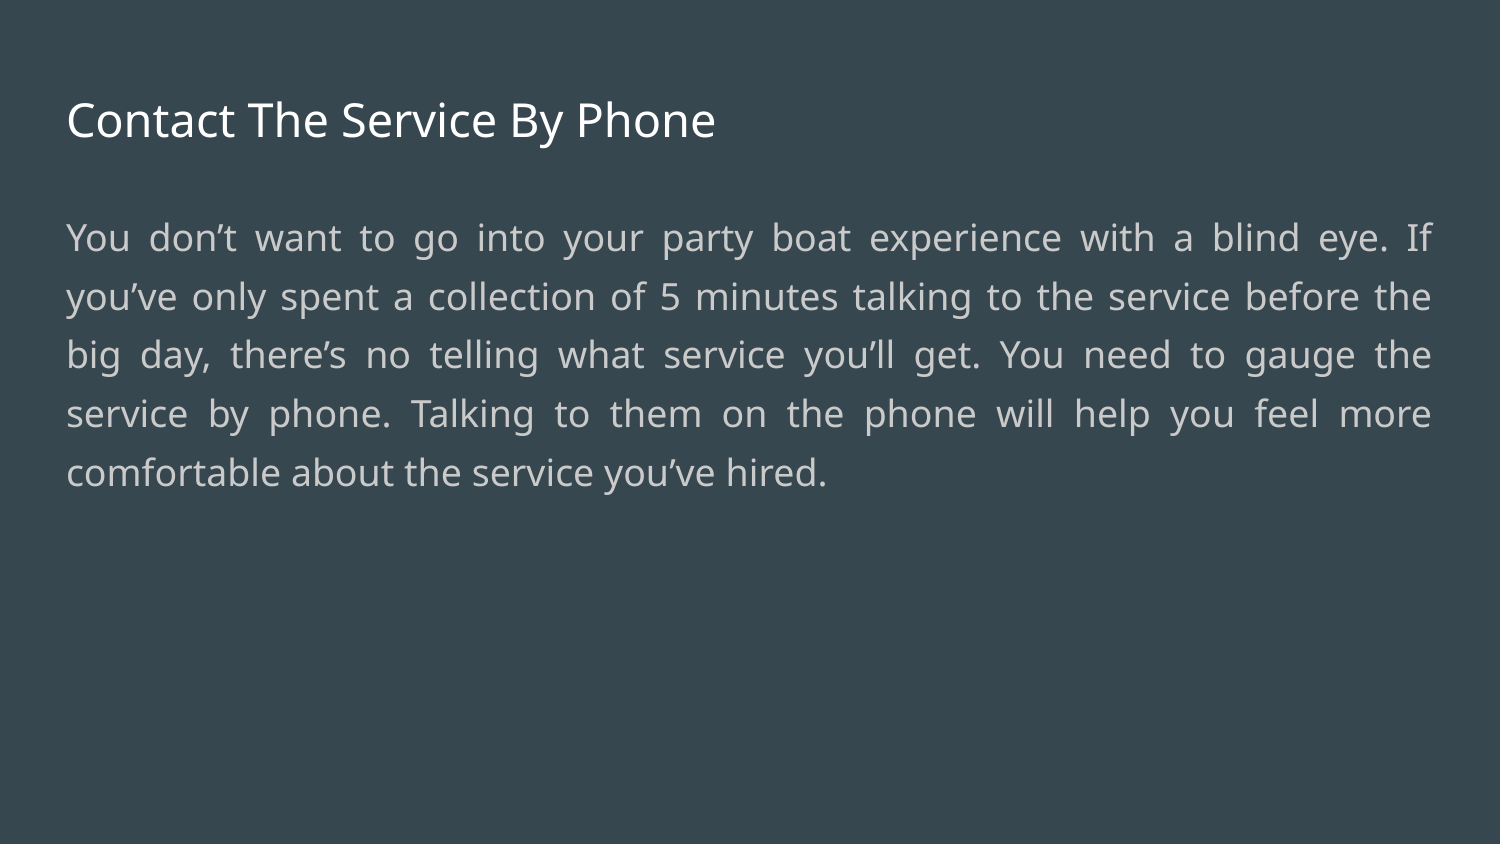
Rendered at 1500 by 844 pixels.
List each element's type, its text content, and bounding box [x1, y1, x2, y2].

list You don’t want to go into your party boat experience with a blind eye. If you’ve only spent a collection of 5 minutes talking to the service before the big day, there’s no telling what service you’ll get. You need to gauge the service by phone. Talking to them on the phone will help you feel more comfortable about the service you’ve hired. [51, 189, 1449, 750]
title Contact The Service By Phone [51, 72, 1449, 167]
